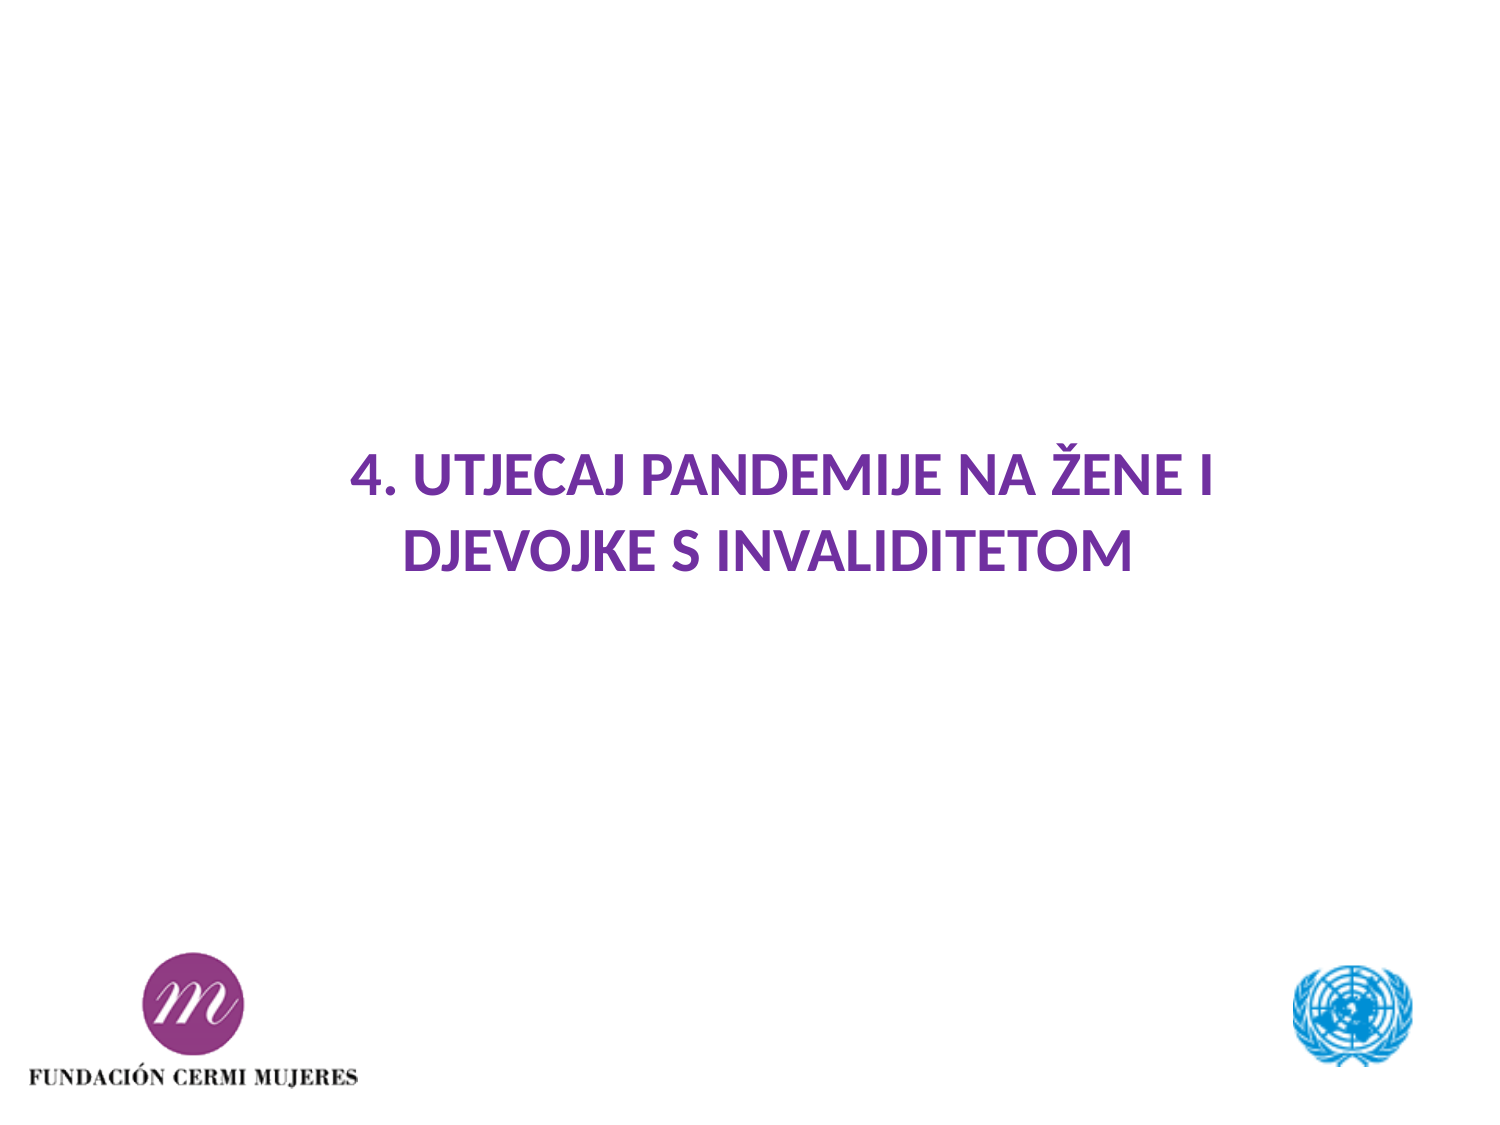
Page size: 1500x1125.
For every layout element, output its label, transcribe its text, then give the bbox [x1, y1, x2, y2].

title 4. UTJECAJ PANDEMIJE NA ŽENE I DJEVOJKE S INVALIDITETOM [112, 113, 1365, 965]
picture [29, 951, 358, 1089]
picture [1293, 963, 1416, 1067]
